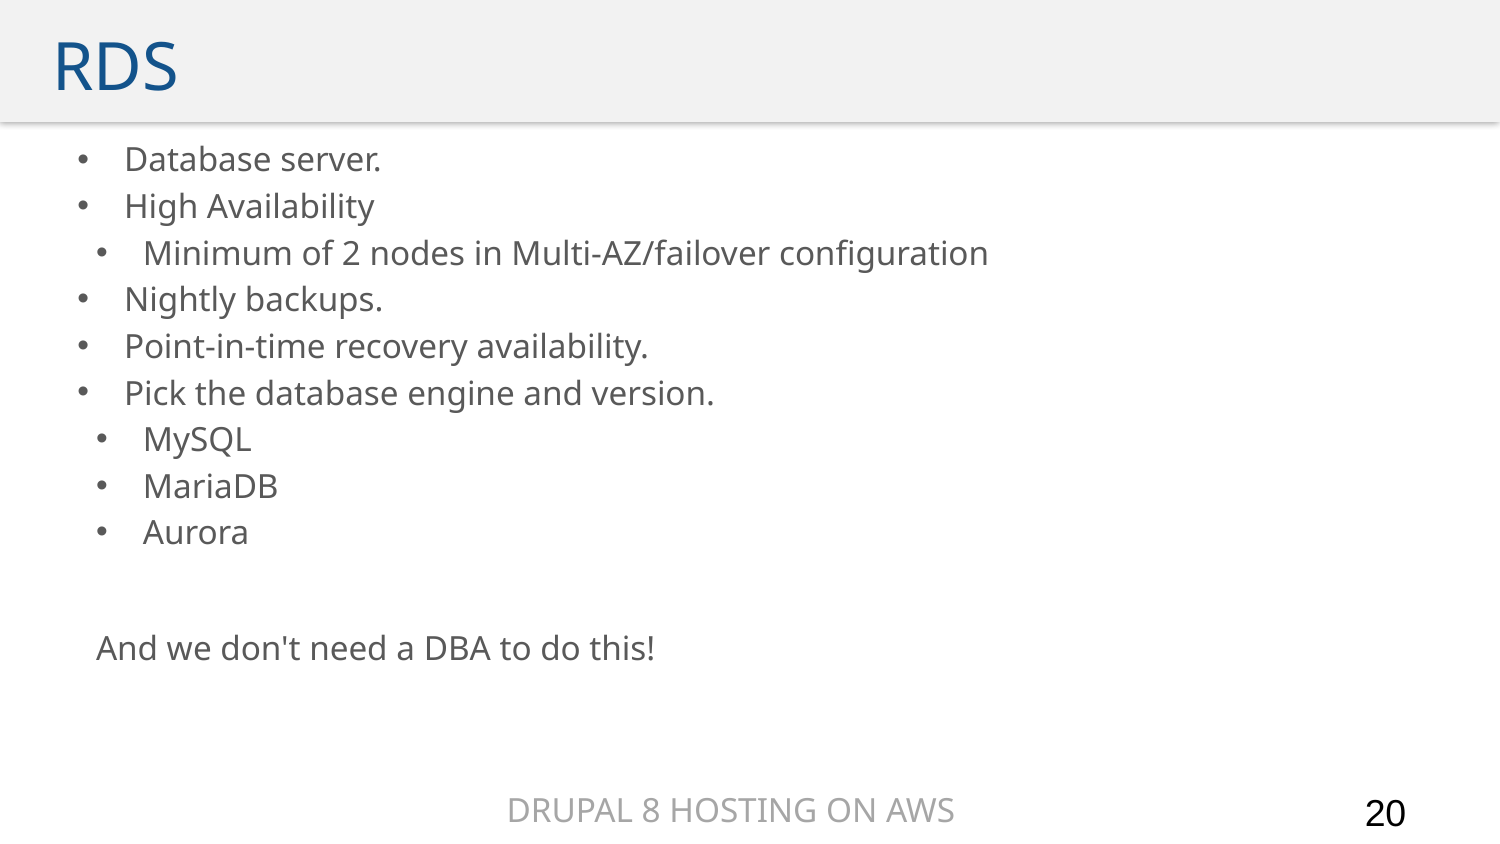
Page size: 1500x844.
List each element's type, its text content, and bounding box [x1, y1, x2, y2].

slide_number 20 [1350, 782, 1463, 828]
footer Drupal 8 Hosting on AWS [150, 782, 1313, 828]
title rds [37, 0, 1388, 132]
list Database server. High Availability Minimum of 2 nodes in Multi-AZ/failover configuration Nightly backups. Point-in-time recovery availability. Pick the database engine and version. MySQL MariaDB Aurora And we don't need a DBA to do this! [62, 132, 1363, 610]
